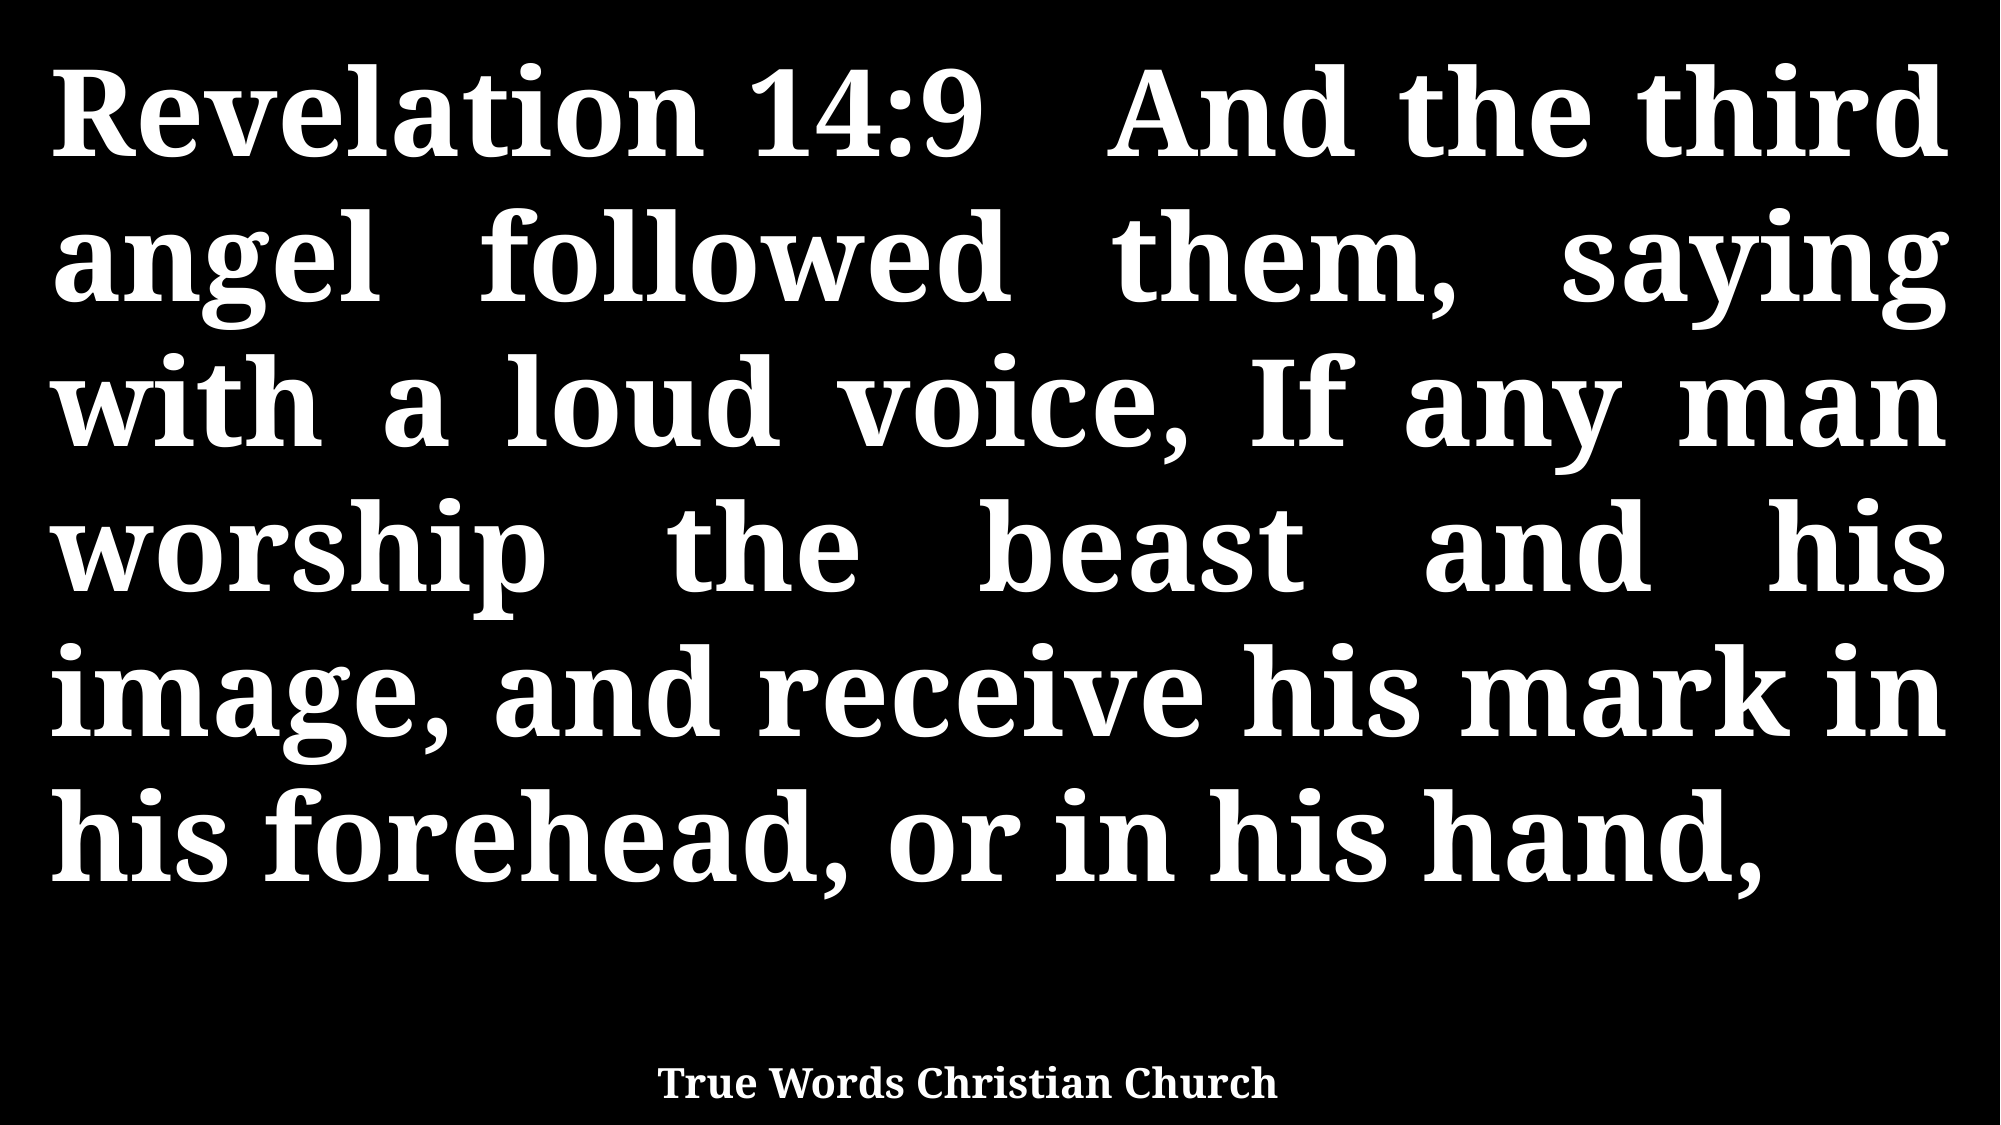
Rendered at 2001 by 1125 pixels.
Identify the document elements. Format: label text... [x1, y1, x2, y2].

text_box Revelation 14:9 And the third angel followed them, saying with a loud voice, If any man worship the beast and his image, and receive his mark in his forehead, or in his hand, [35, 28, 1965, 913]
text_box True Words Christian Church [642, 1049, 1294, 1114]
